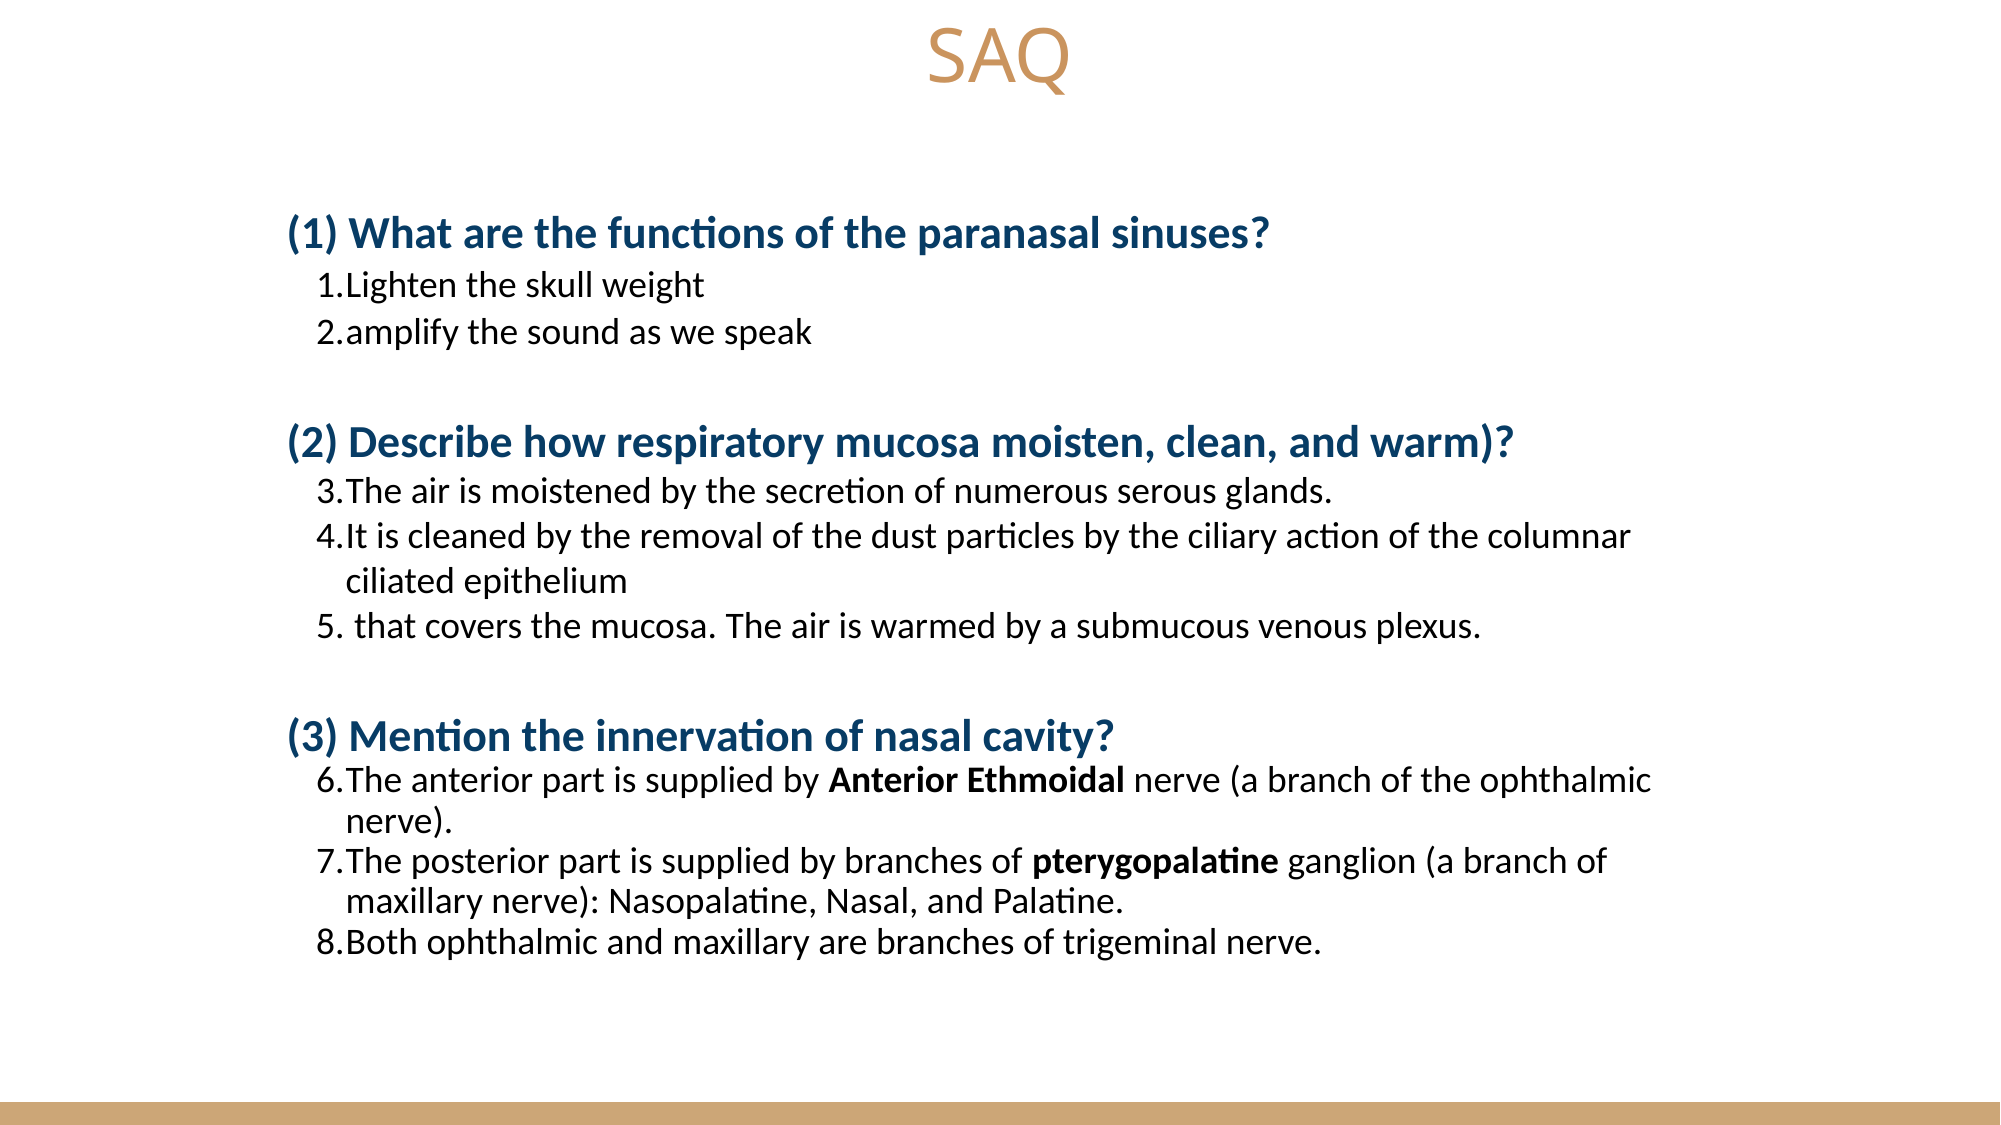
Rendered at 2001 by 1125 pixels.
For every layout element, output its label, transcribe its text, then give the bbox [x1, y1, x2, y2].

text_box (1) What are the functions of the paranasal sinuses? Lighten the skull weight amplify the sound as we speak (2) Describe how respiratory mucosa moisten, clean, and warm)? The air is moistened by the secretion of numerous serous glands. It is cleaned by the removal of the dust particles by the ciliary action of the columnar ciliated epithelium that covers the mucosa. The air is warmed by a submucous venous plexus. (3) Mention the innervation of nasal cavity? The anterior part is supplied by Anterior Ethmoidal nerve (a branch of the ophthalmic nerve). The posterior part is supplied by branches of pterygopalatine ganglion (a branch of maxillary nerve): Nasopalatine, Nasal, and Palatine. Both ophthalmic and maxillary are branches of trigeminal nerve. [271, 73, 1729, 959]
